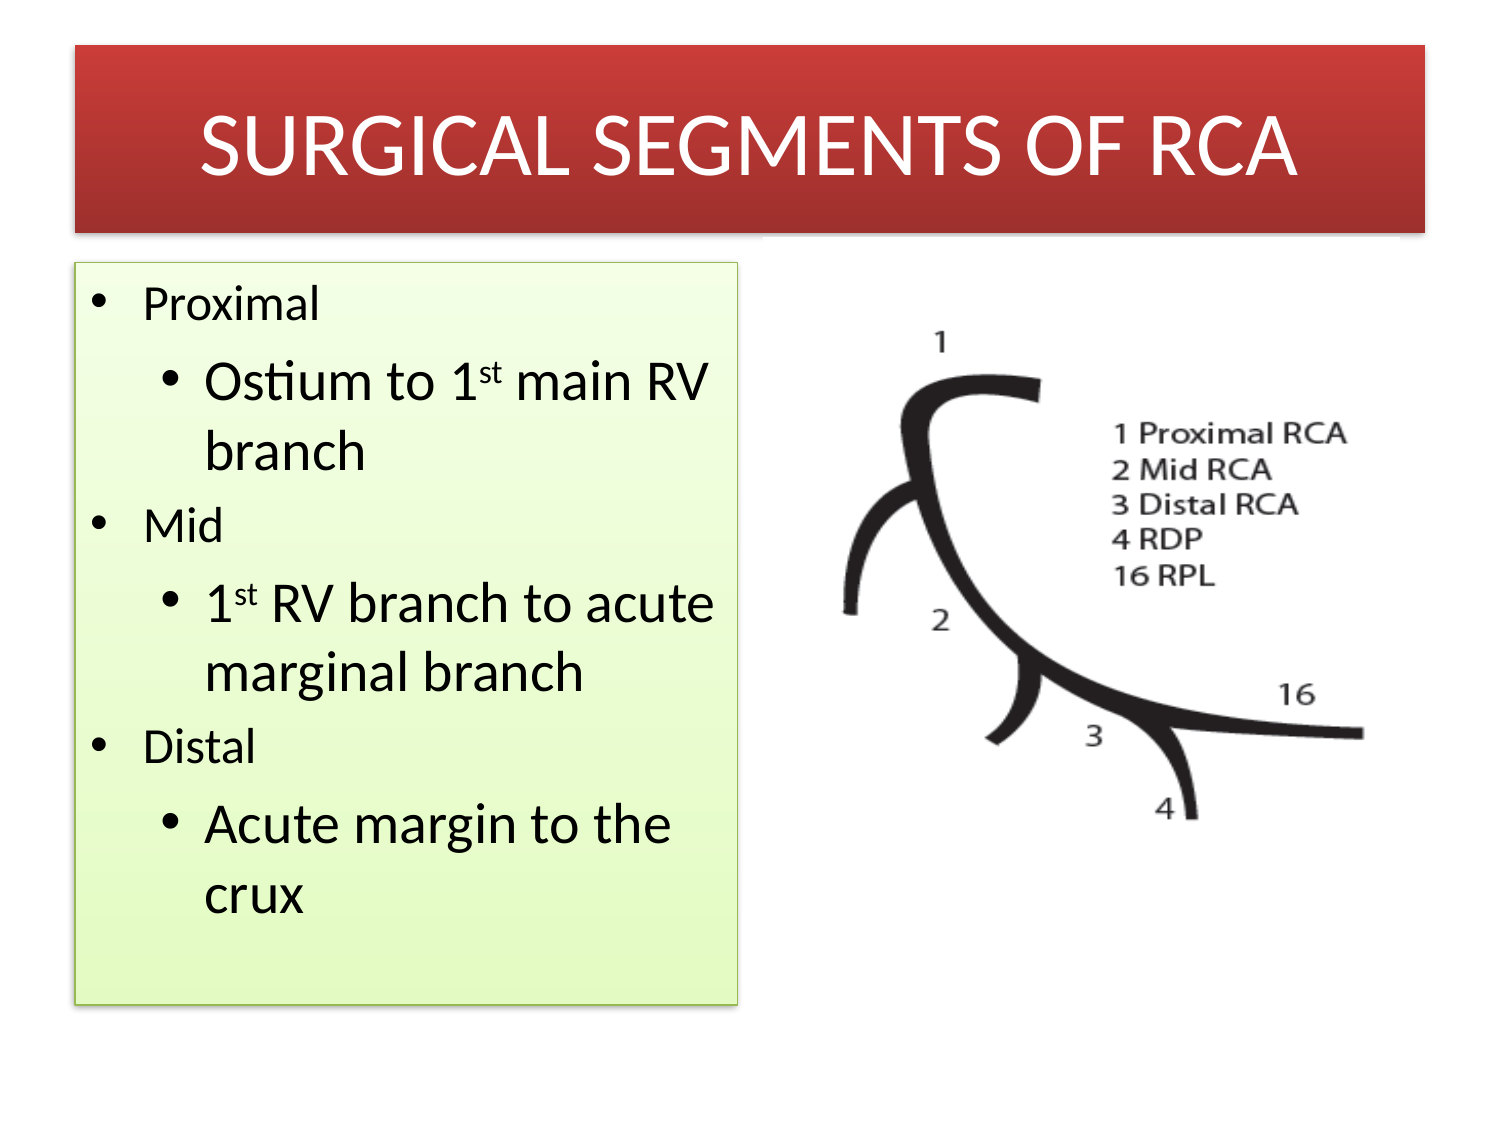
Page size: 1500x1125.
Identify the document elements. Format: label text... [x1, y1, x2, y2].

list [762, 237, 1401, 990]
list Proximal Ostium to 1st main RV branch Mid 1st RV branch to acute marginal branch Distal Acute margin to the crux [74, 262, 738, 1006]
title SURGICAL SEGMENTS OF RCA [75, 45, 1425, 233]
